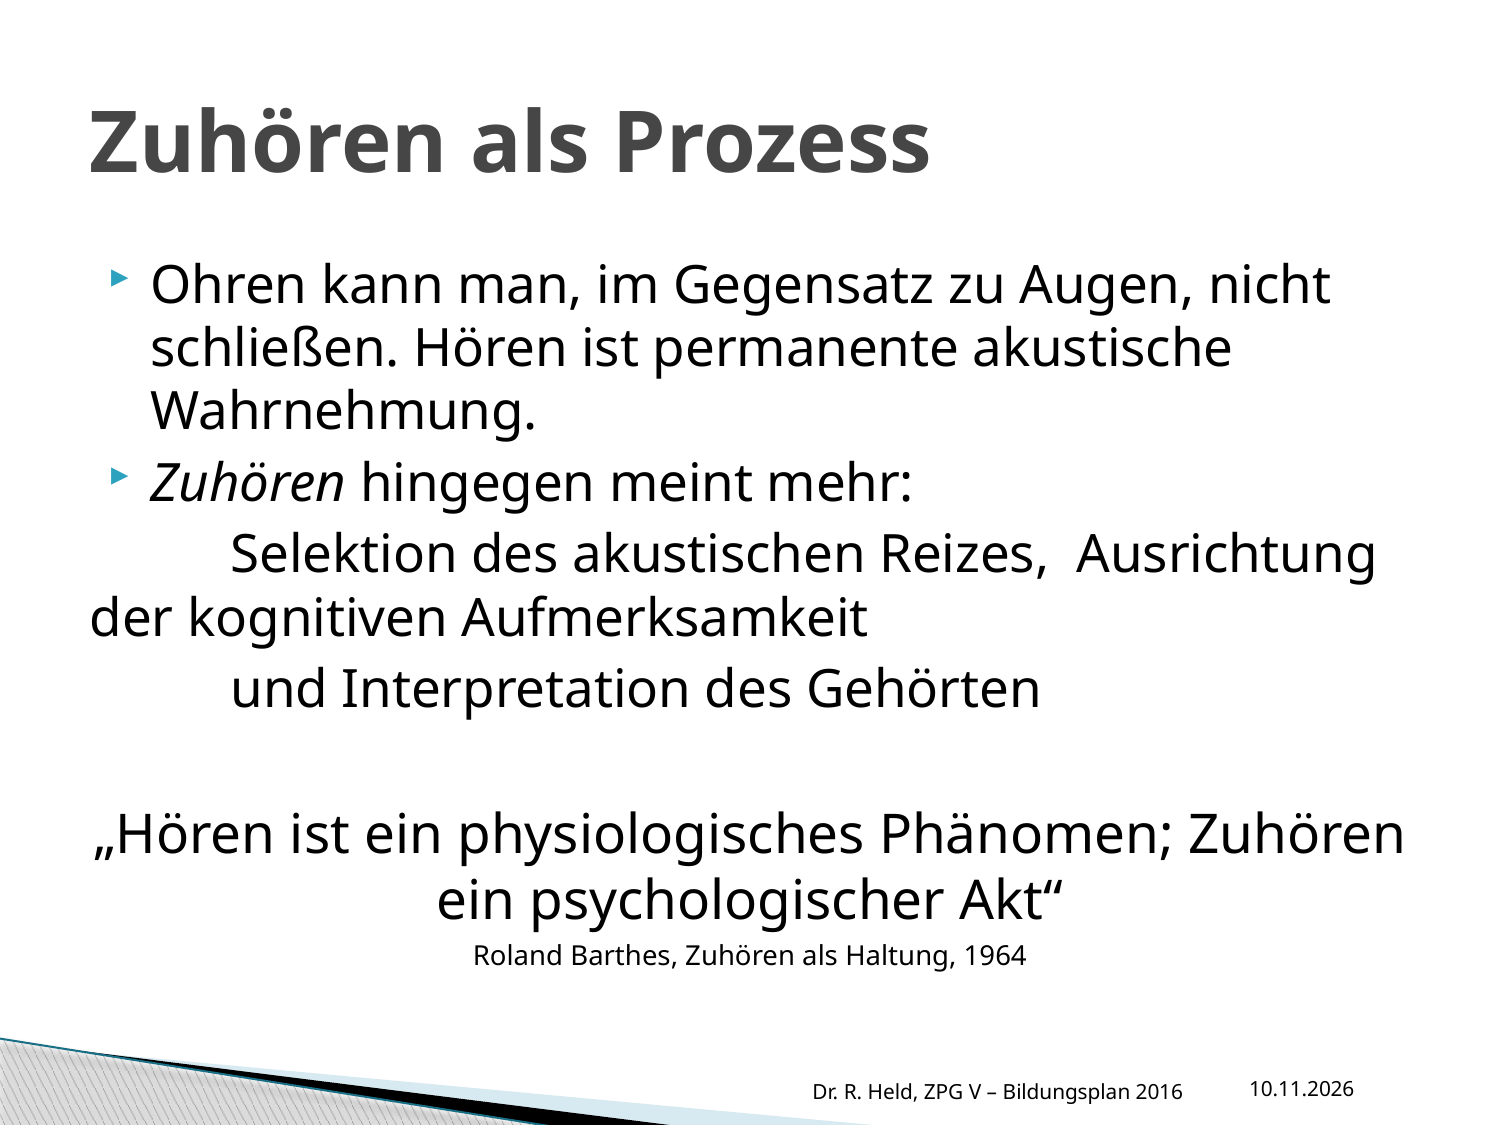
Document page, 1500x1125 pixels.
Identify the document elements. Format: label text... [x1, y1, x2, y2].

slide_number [1235, 1051, 1400, 1112]
list Ohren kann man, im Gegensatz zu Augen, nicht schließen. Hören ist permanente akustische Wahrnehmung. Zuhören hingegen meint mehr: Selektion des akustischen Reizes, Ausrichtung der kognitiven Aufmerksamkeit und Interpretation des Gehörten „Hören ist ein physiologisches Phänomen; Zuhören ein psychologischer Akt“ Roland Barthes, Zuhören als Haltung, 1964 [75, 243, 1425, 986]
footer Dr. R. Held, ZPG V – Bildungsplan 2016 [797, 1051, 1235, 1112]
title Zuhören als Prozess [75, 45, 1425, 233]
